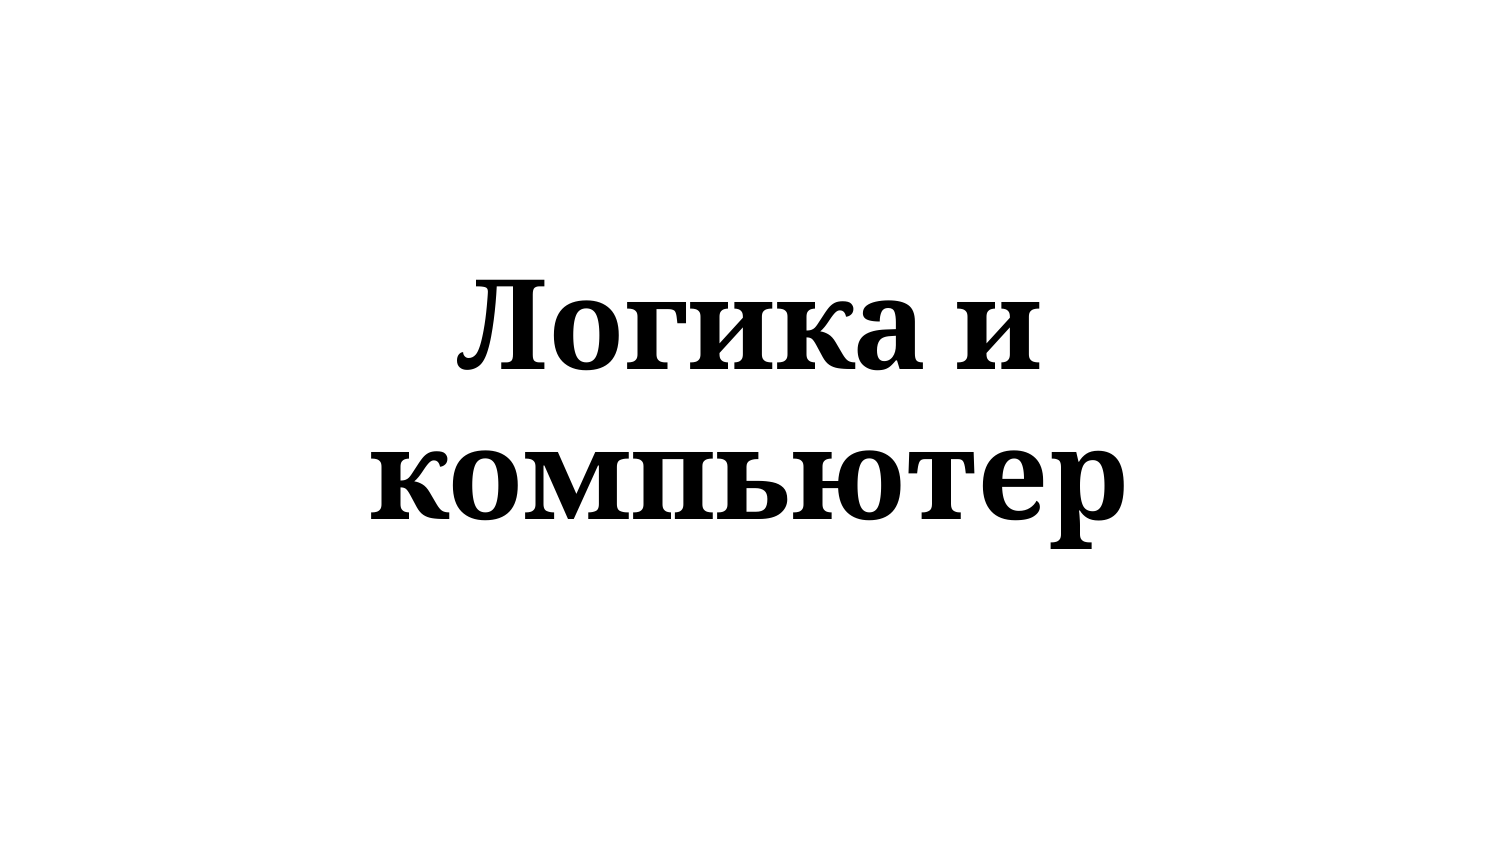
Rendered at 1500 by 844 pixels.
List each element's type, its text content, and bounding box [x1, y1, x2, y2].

title Логика и компьютер [112, 262, 1388, 528]
